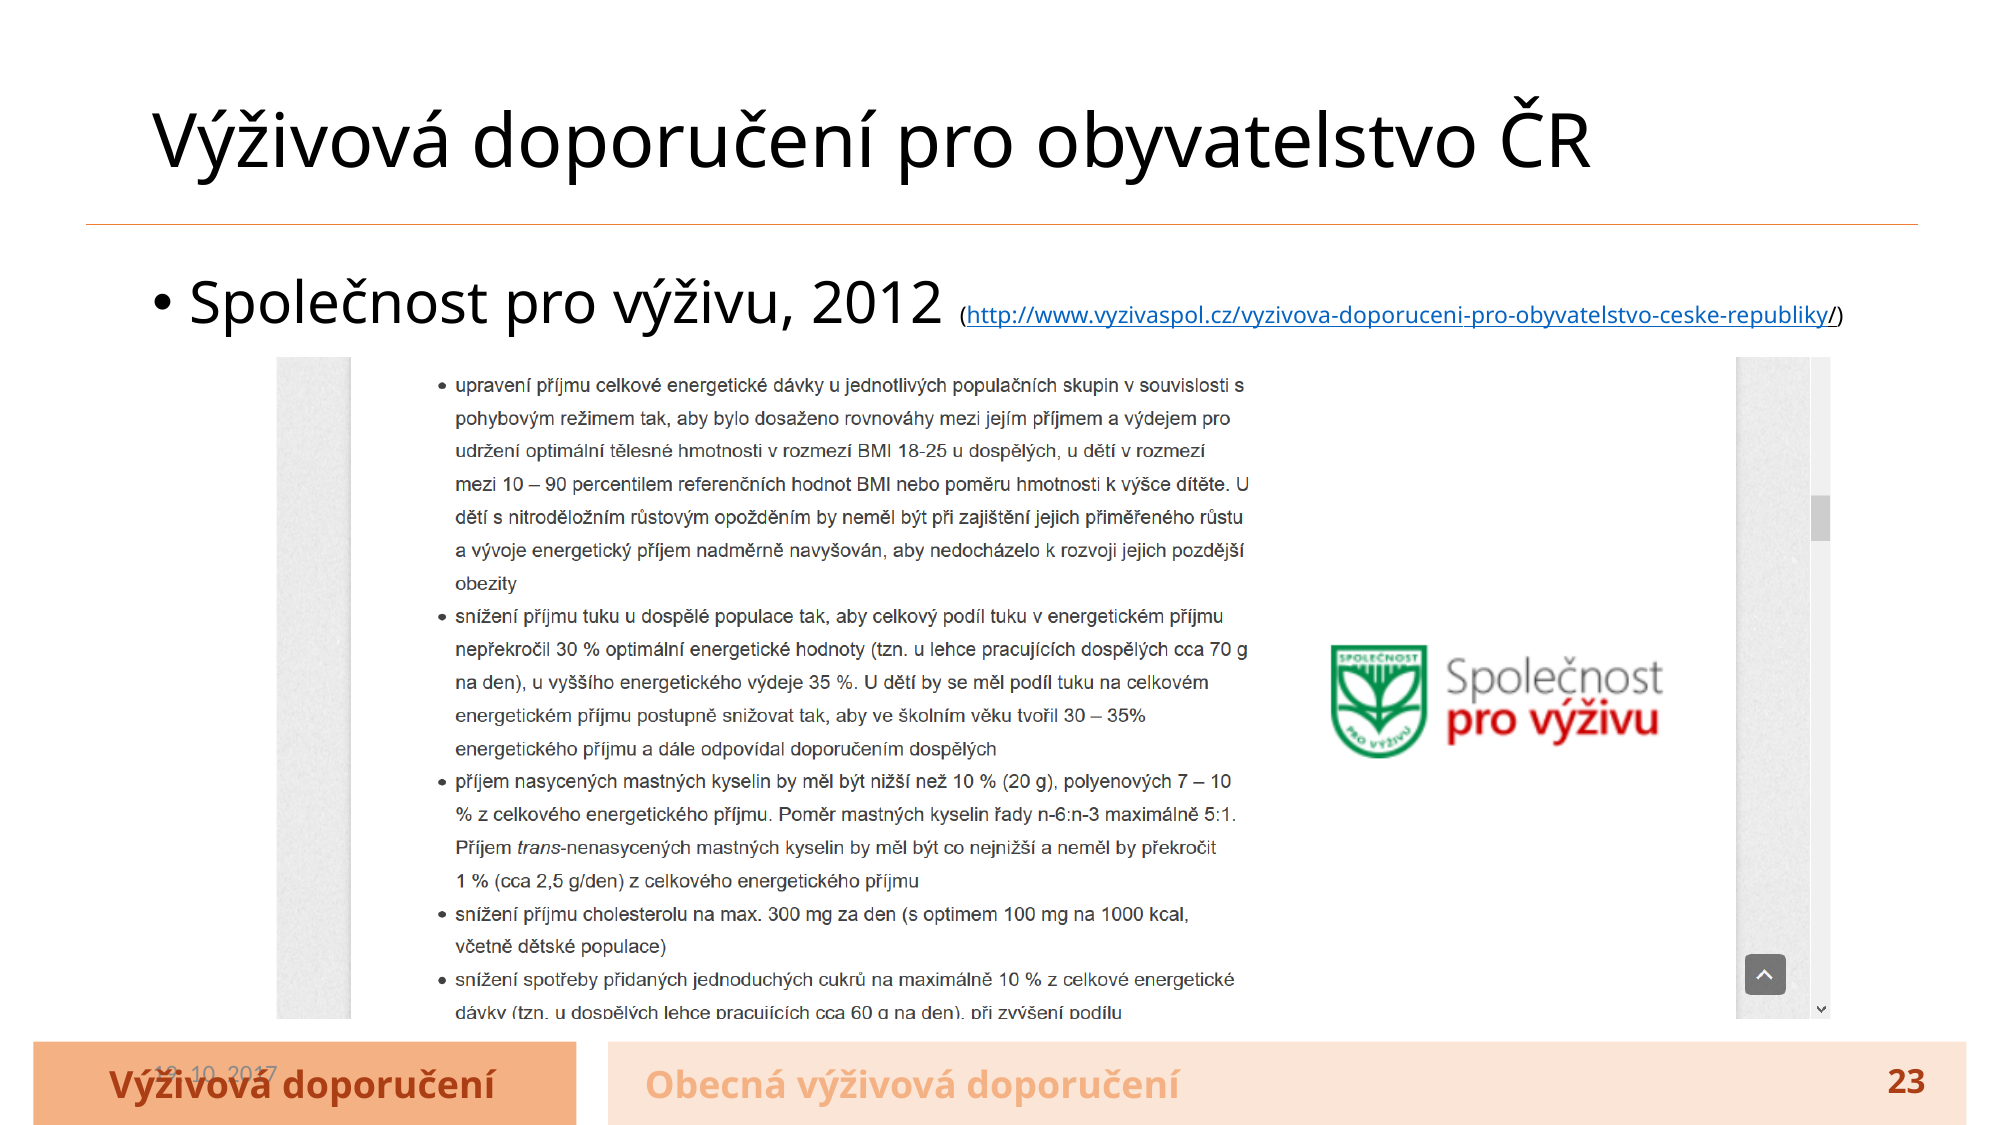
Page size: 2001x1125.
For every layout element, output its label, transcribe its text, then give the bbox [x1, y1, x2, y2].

slide_number 23 [1490, 1053, 1941, 1114]
slide_number 19. 10. 2017 [137, 1042, 588, 1103]
list Společnost pro výživu, 2012 (http://www.vyzivaspol.cz/vyzivova-doporuceni-pro-obyvatelstvo-ceske-republiky/) [137, 265, 1863, 985]
text_box Obecná výživová doporučení [629, 1053, 1225, 1114]
picture [276, 357, 1831, 1019]
footer Výživová doporučení [94, 1053, 511, 1114]
title Výživová doporučení pro obyvatelstvo ČR [137, 59, 1863, 227]
